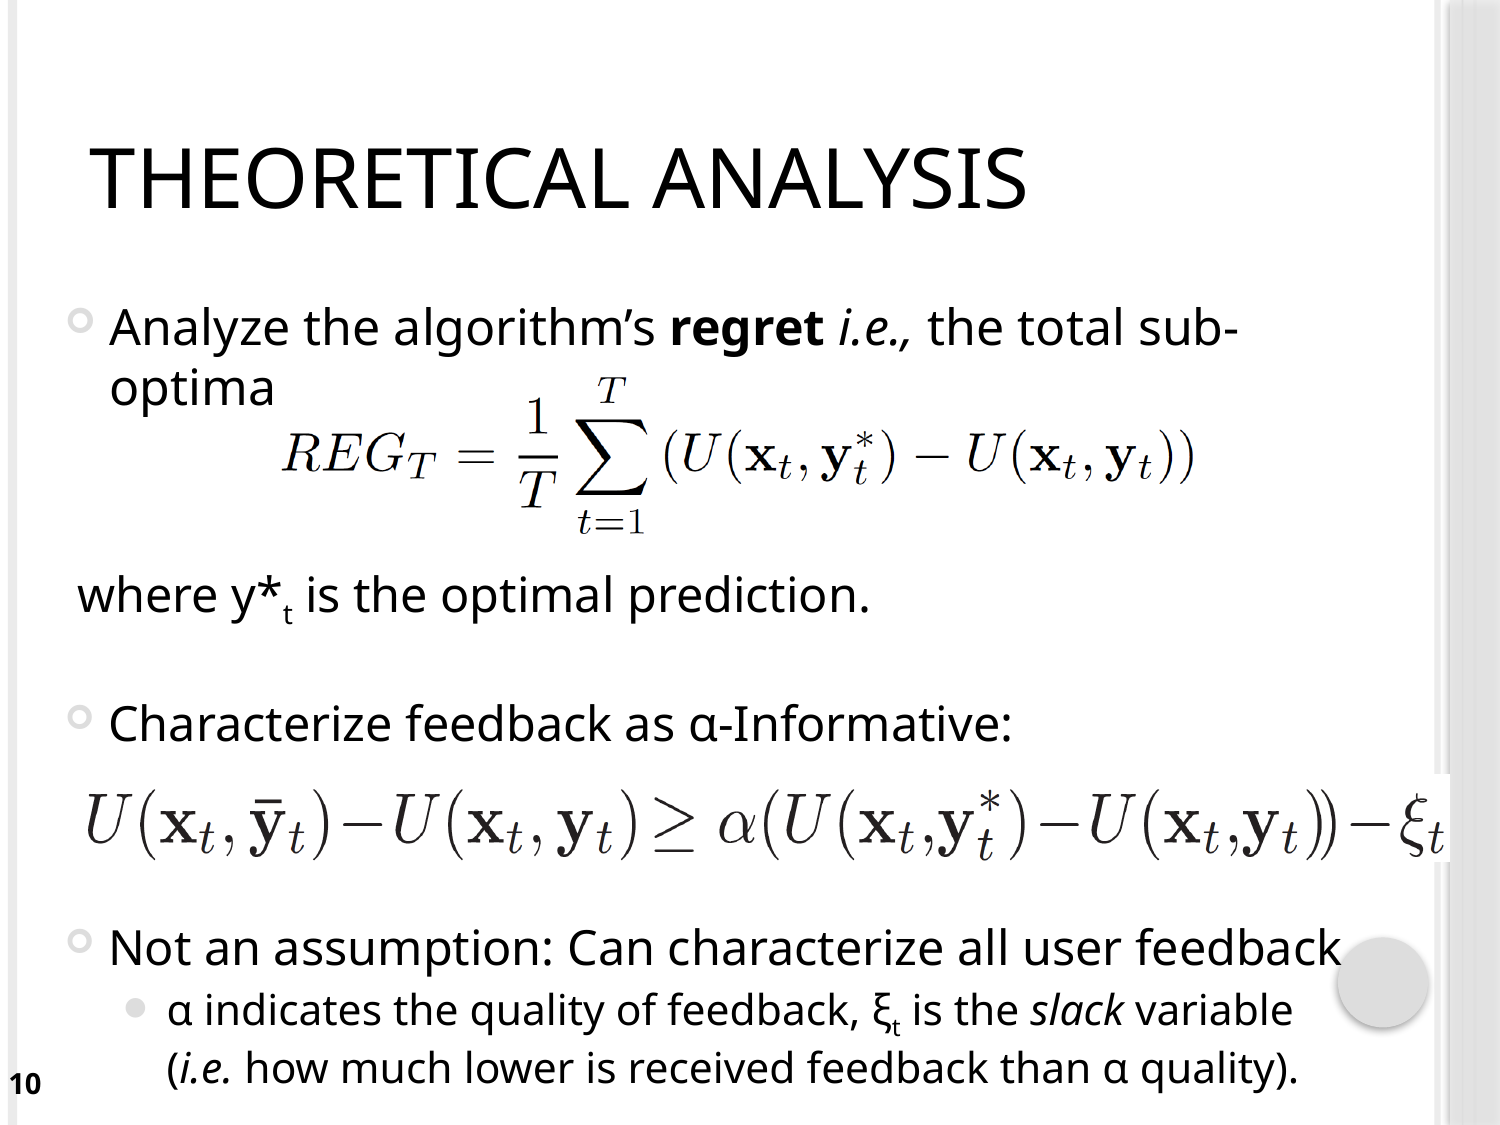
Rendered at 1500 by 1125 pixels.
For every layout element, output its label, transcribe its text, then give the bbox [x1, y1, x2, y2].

text_box where y*t is the optimal prediction. Characterize feedback as α-Informative: Not an assumption: Can characterize all user feedback α indicates the quality of feedback, ξt is the slack variable (i.e. how much lower is received feedback than α quality). [50, 556, 1363, 1125]
list Analyze the algorithm’s regret i.e., the total sub-optimality [50, 288, 1425, 425]
picture [274, 365, 1201, 538]
title Theoretical Analysis [75, 45, 1300, 233]
picture [74, 774, 1451, 862]
